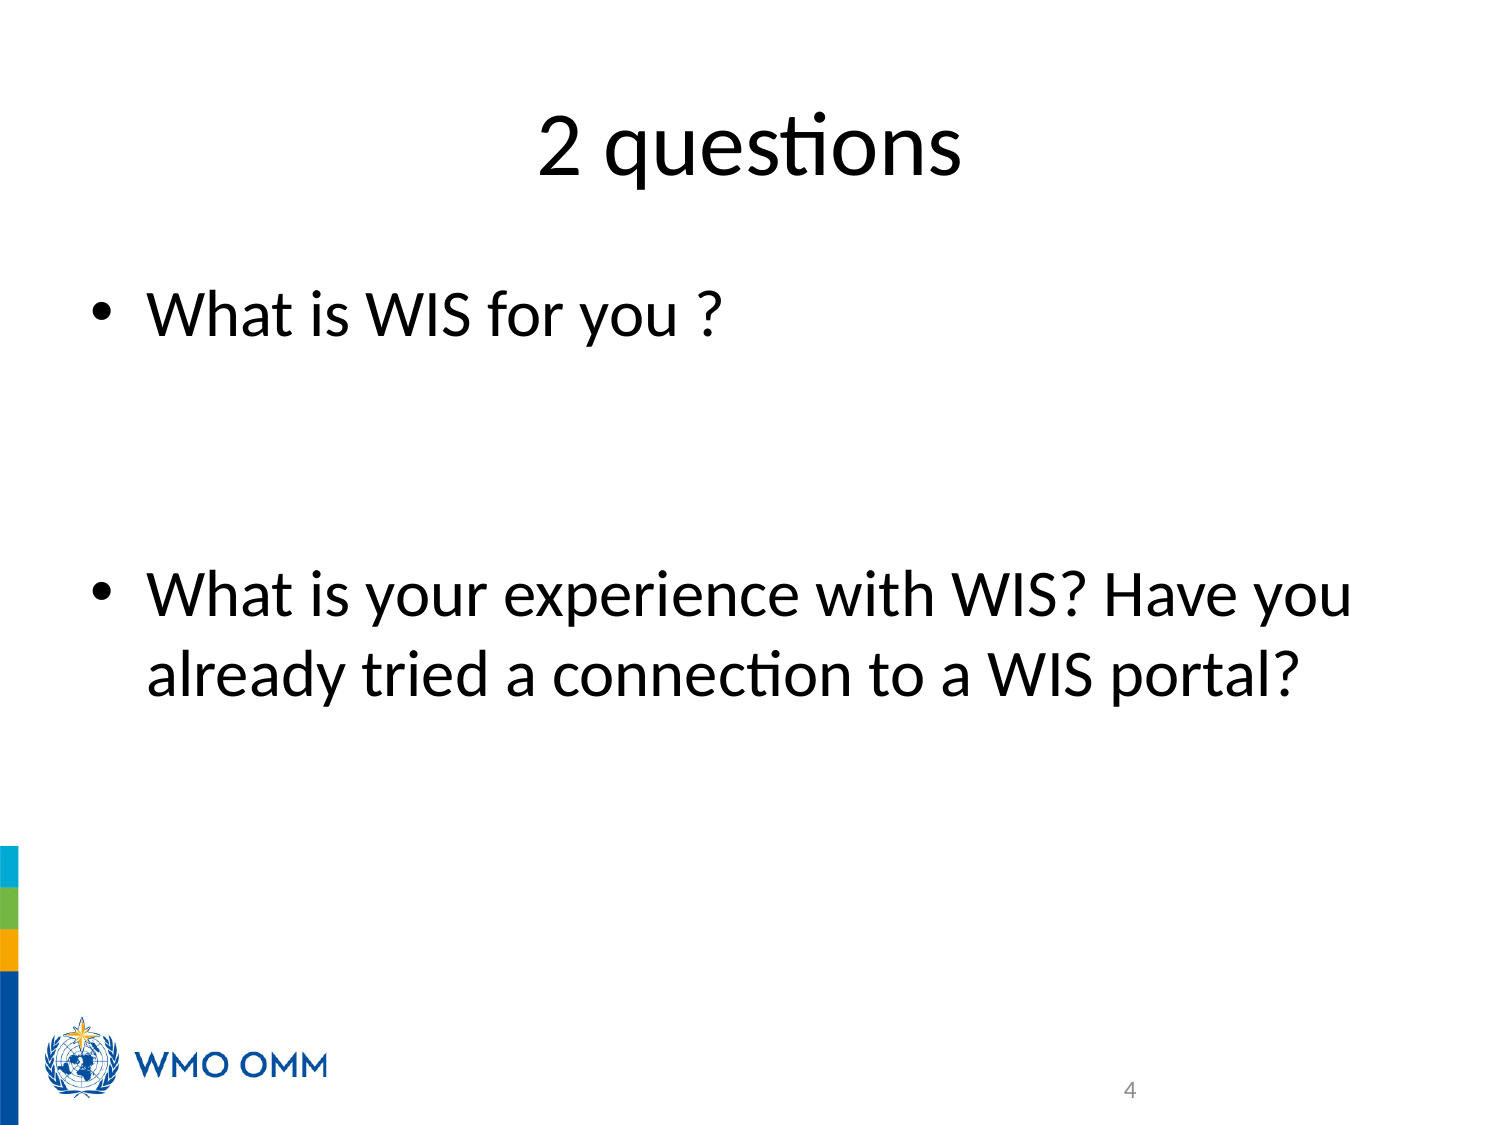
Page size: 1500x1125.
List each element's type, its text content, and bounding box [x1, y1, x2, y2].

title 2 questions [75, 45, 1425, 233]
slide_number 4 [962, 1062, 1152, 1115]
picture [0, 845, 327, 1125]
list What is WIS for you ? What is your experience with WIS? Have you already tried a connection to a WIS portal? [75, 262, 1425, 1005]
